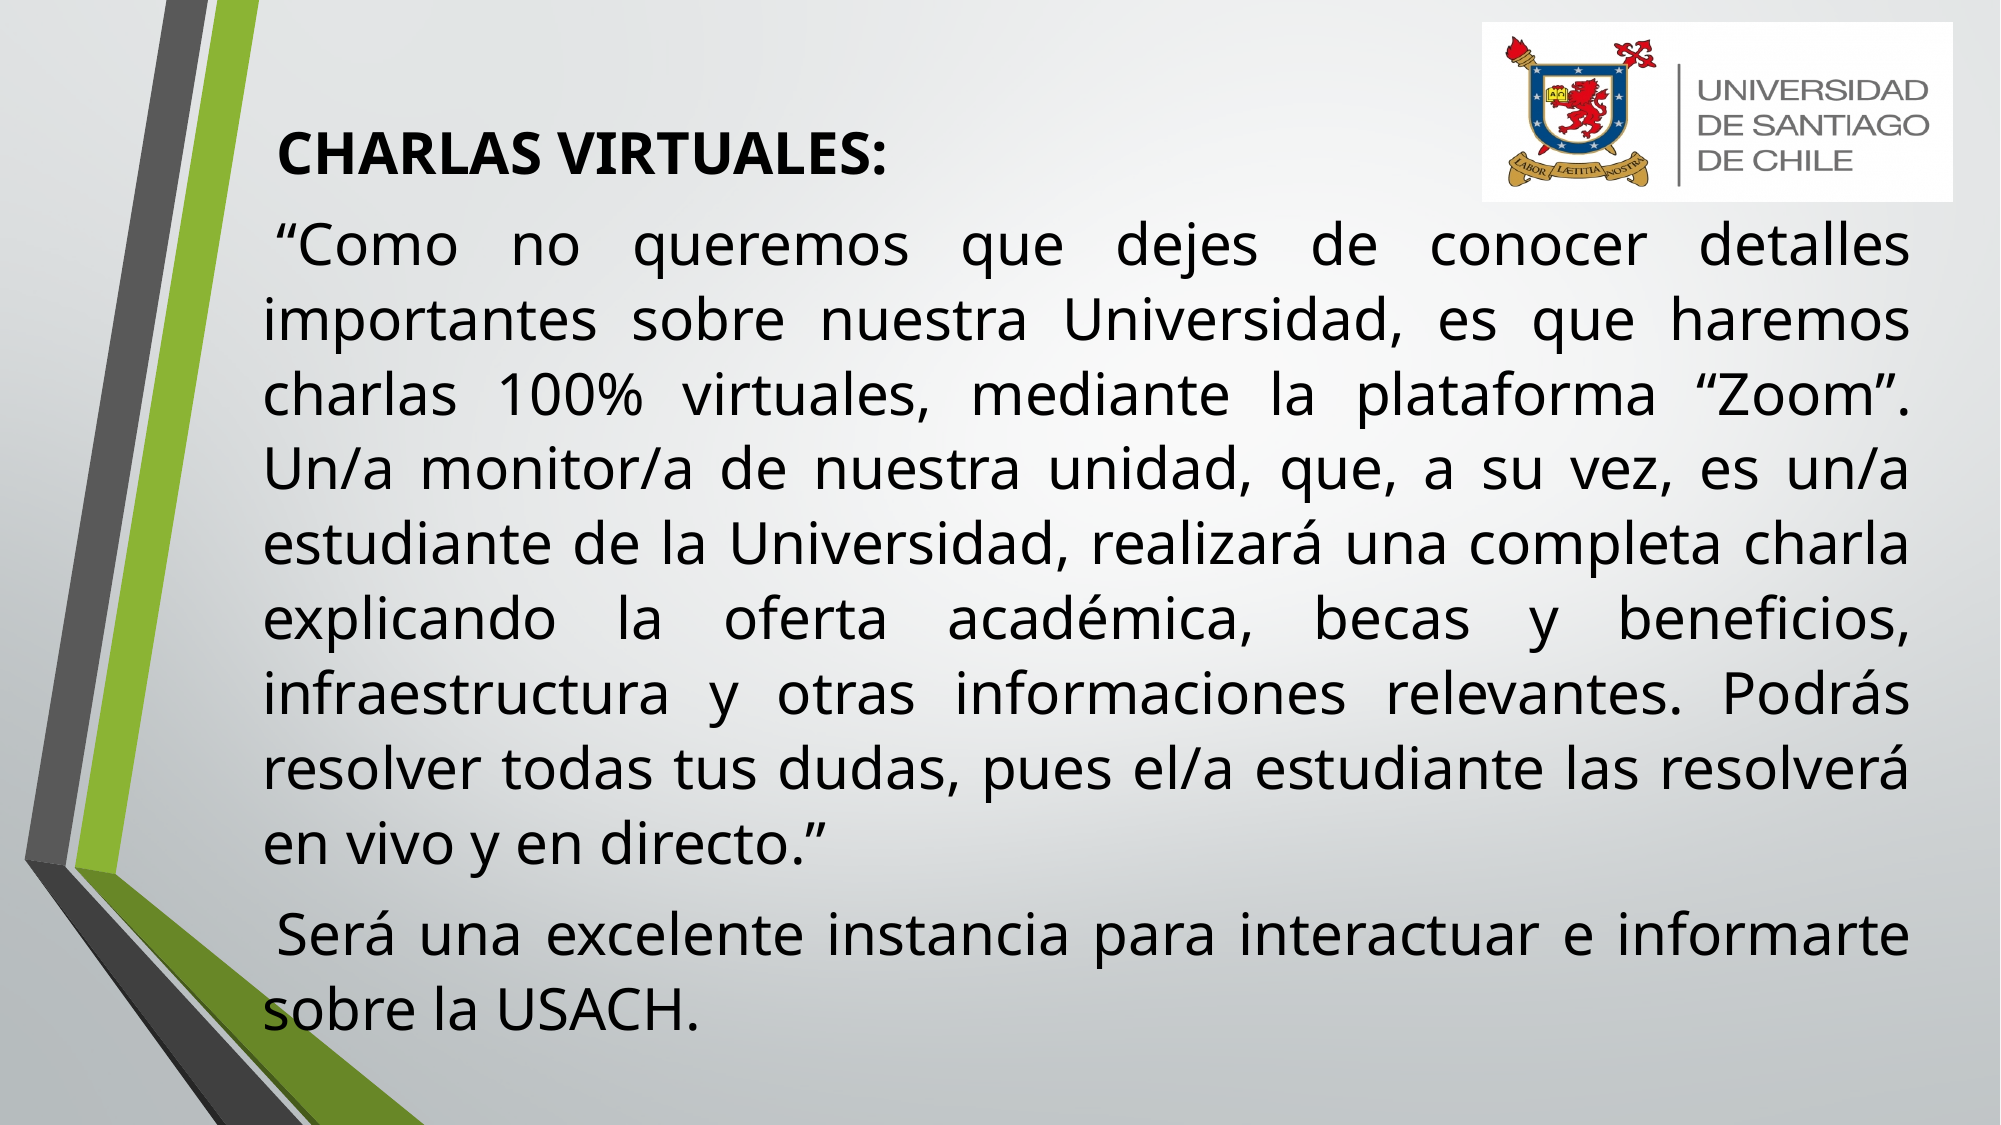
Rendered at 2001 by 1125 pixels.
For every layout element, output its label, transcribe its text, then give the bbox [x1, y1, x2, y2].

picture [1482, 22, 1953, 202]
text_box CHARLAS VIRTUALES: “Como no queremos que dejes de conocer detalles importantes sobre nuestra Universidad, es que haremos charlas 100% virtuales, mediante la plataforma “Zoom”. Un/a monitor/a de nuestra unidad, que, a su vez, es un/a estudiante de la Universidad, realizará una completa charla explicando la oferta académica, becas y beneficios, infraestructura y otras informaciones relevantes. Podrás resolver todas tus dudas, pues el/a estudiante las resolverá en vivo y en directo.” Será una excelente instancia para interactuar e informarte sobre la USACH. [247, 103, 1927, 1050]
